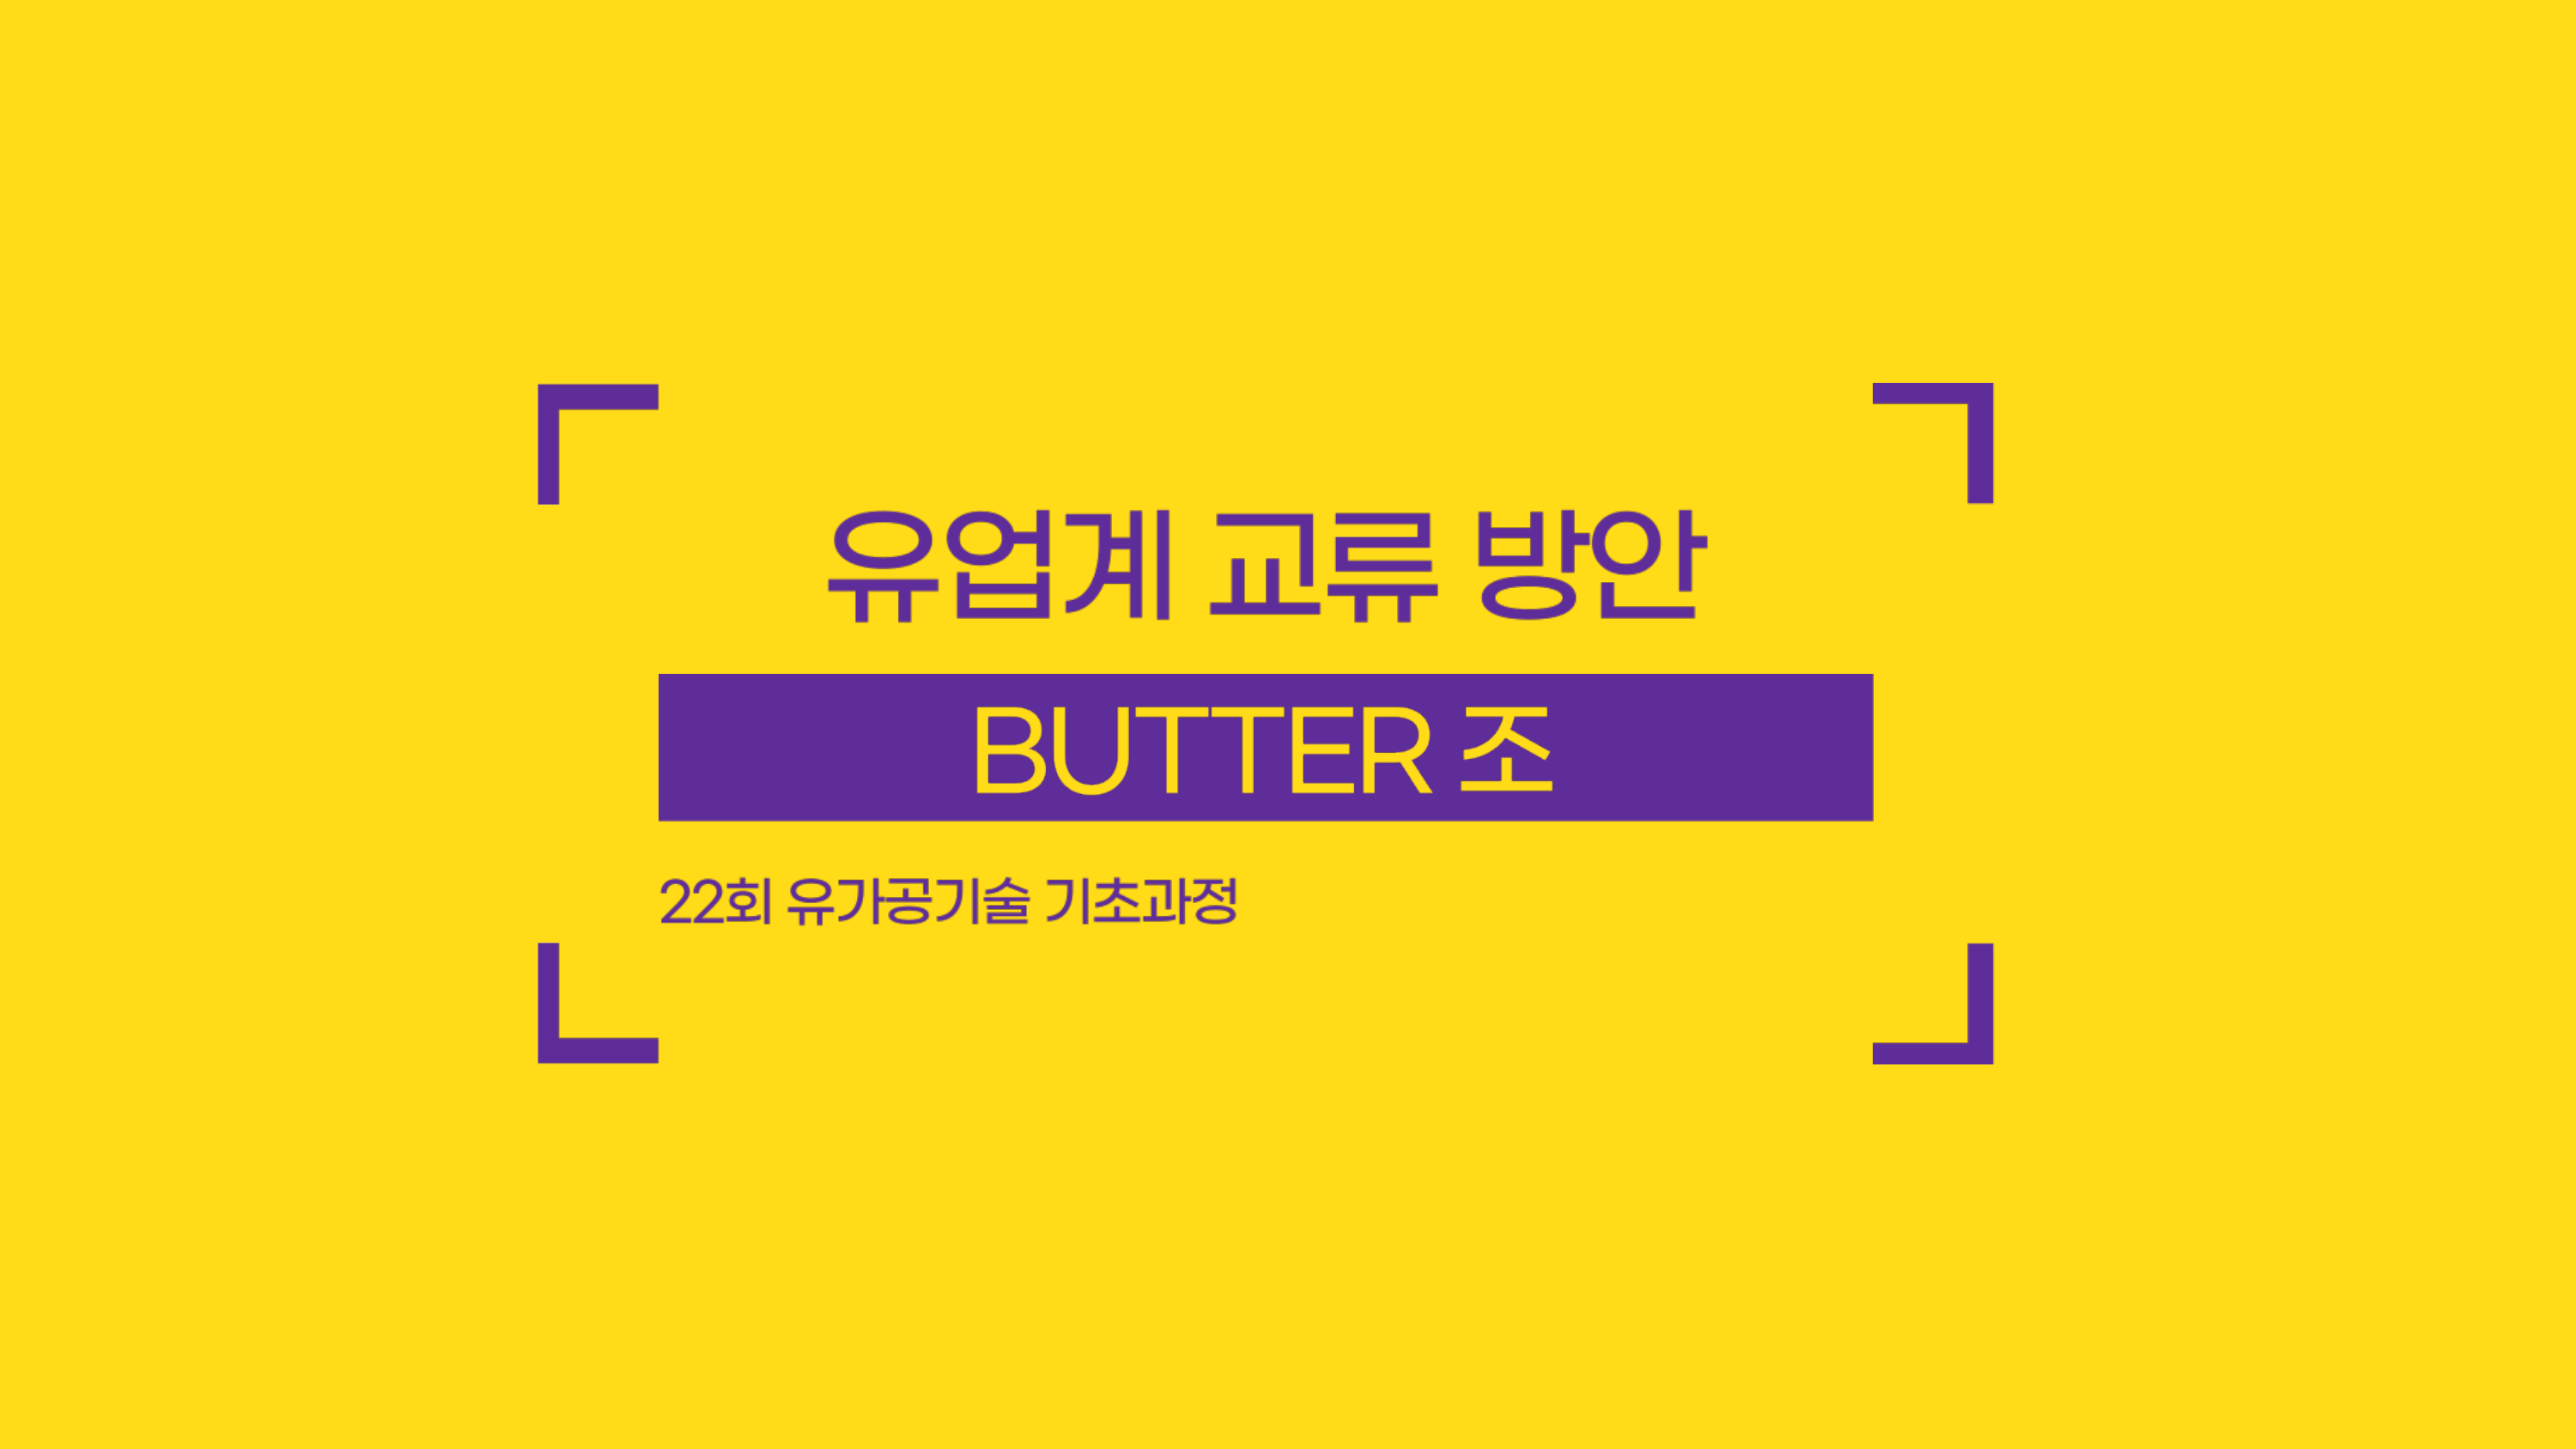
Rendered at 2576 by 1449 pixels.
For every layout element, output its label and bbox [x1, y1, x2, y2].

text_box [1873, 382, 1995, 505]
text_box [1609, 674, 1874, 822]
text_box [538, 943, 659, 1064]
picture [639, 470, 1768, 846]
text_box [1873, 943, 1995, 1064]
picture [651, 863, 1263, 970]
text_box [538, 383, 659, 505]
